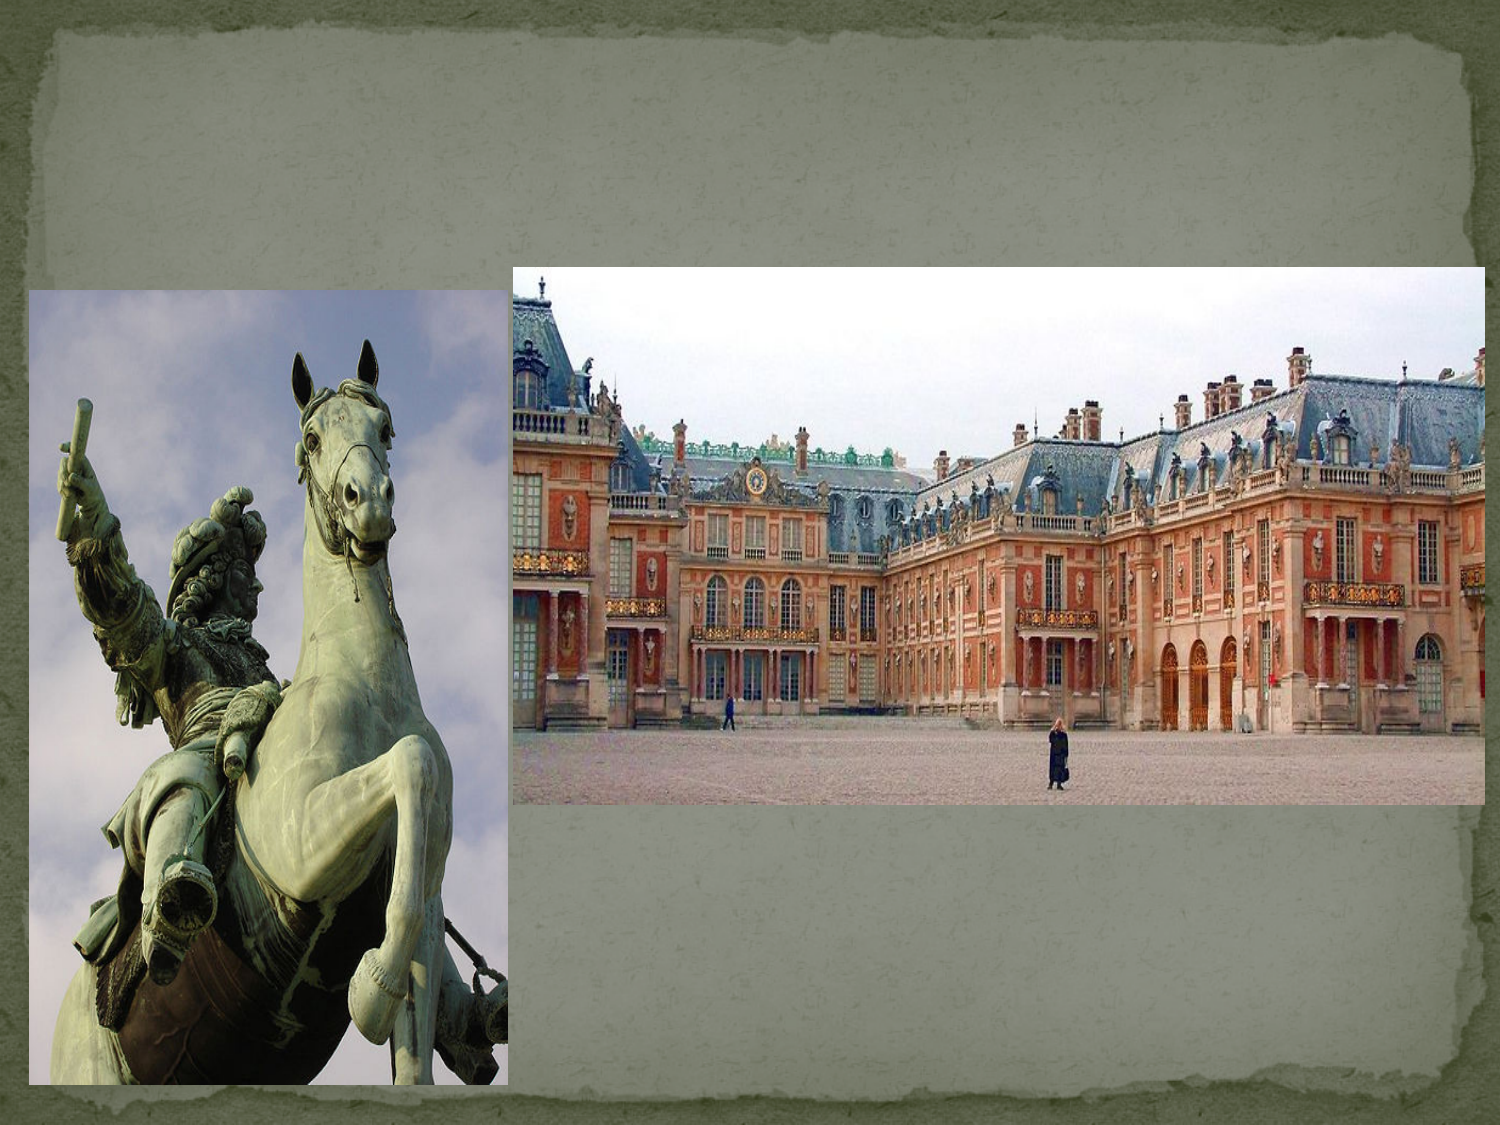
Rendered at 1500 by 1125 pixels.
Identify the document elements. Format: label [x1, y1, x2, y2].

picture [29, 290, 508, 1085]
list [516, 269, 1483, 802]
